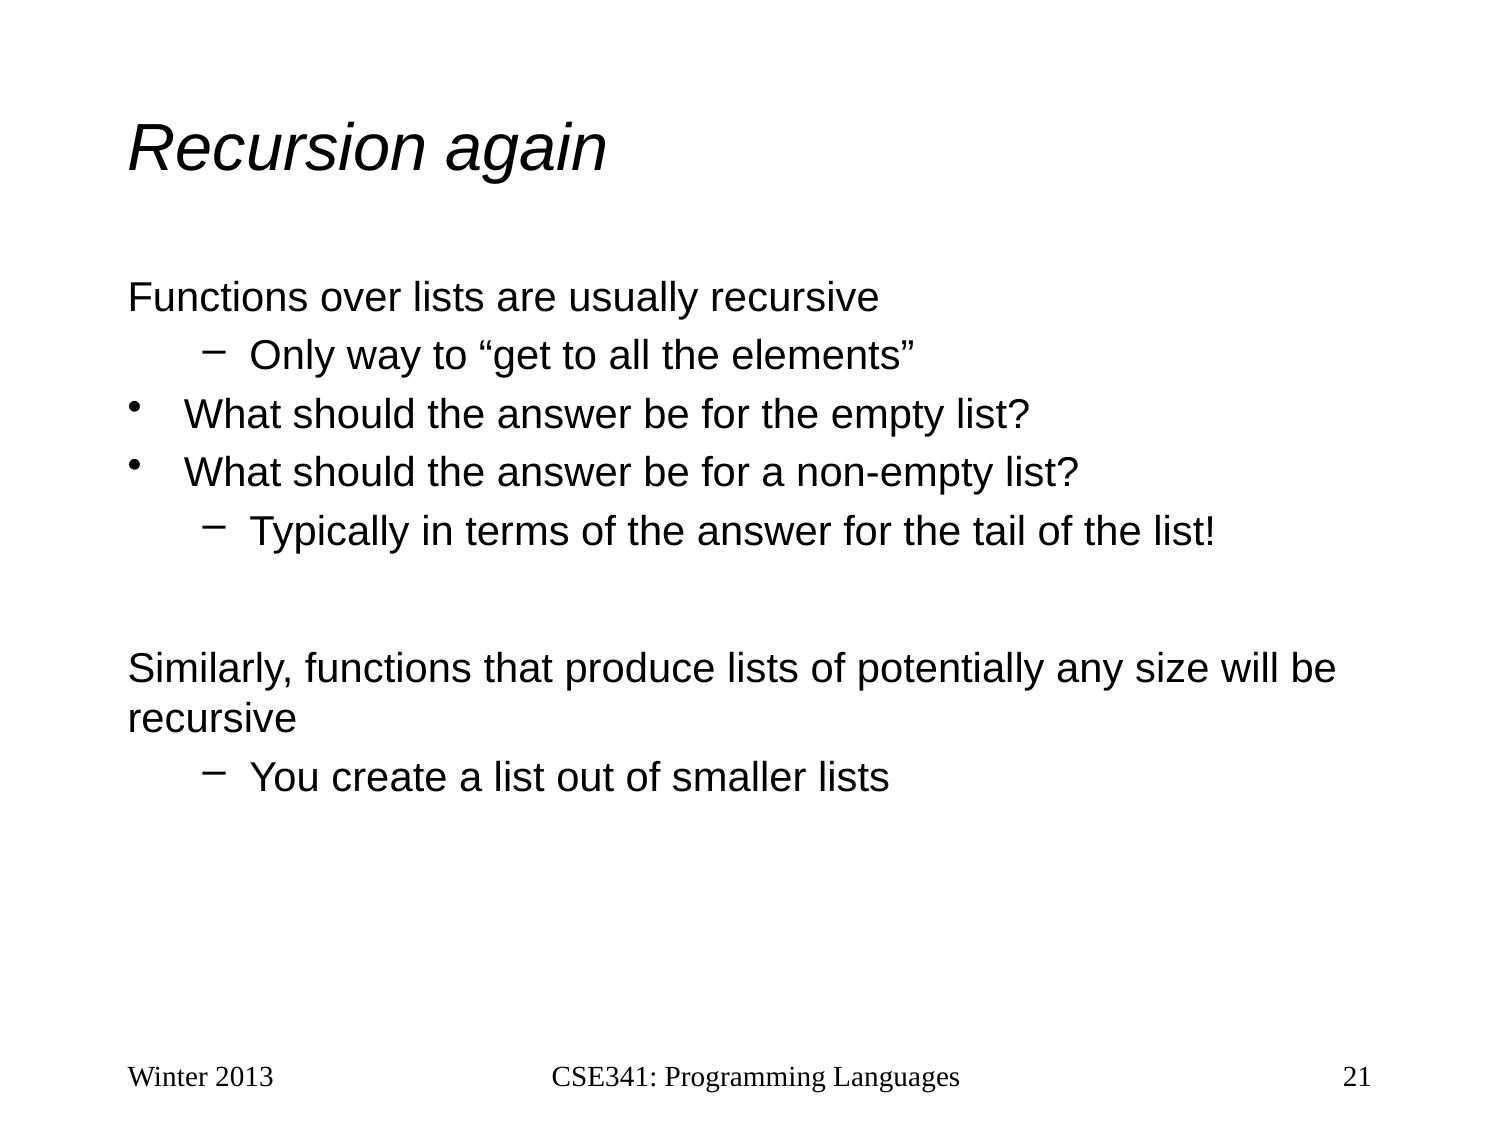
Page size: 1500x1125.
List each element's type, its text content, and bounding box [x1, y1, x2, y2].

title Recursion again [112, 49, 1388, 238]
slide_number Winter 2013 [112, 1049, 426, 1125]
footer CSE341: Programming Languages [474, 1049, 1038, 1125]
slide_number 21 [1074, 1049, 1388, 1125]
list Functions over lists are usually recursive Only way to “get to all the elements” What should the answer be for the empty list? What should the answer be for a non-empty list? Typically in terms of the answer for the tail of the list! Similarly, functions that produce lists of potentially any size will be recursive You create a list out of smaller lists [112, 262, 1388, 1001]
